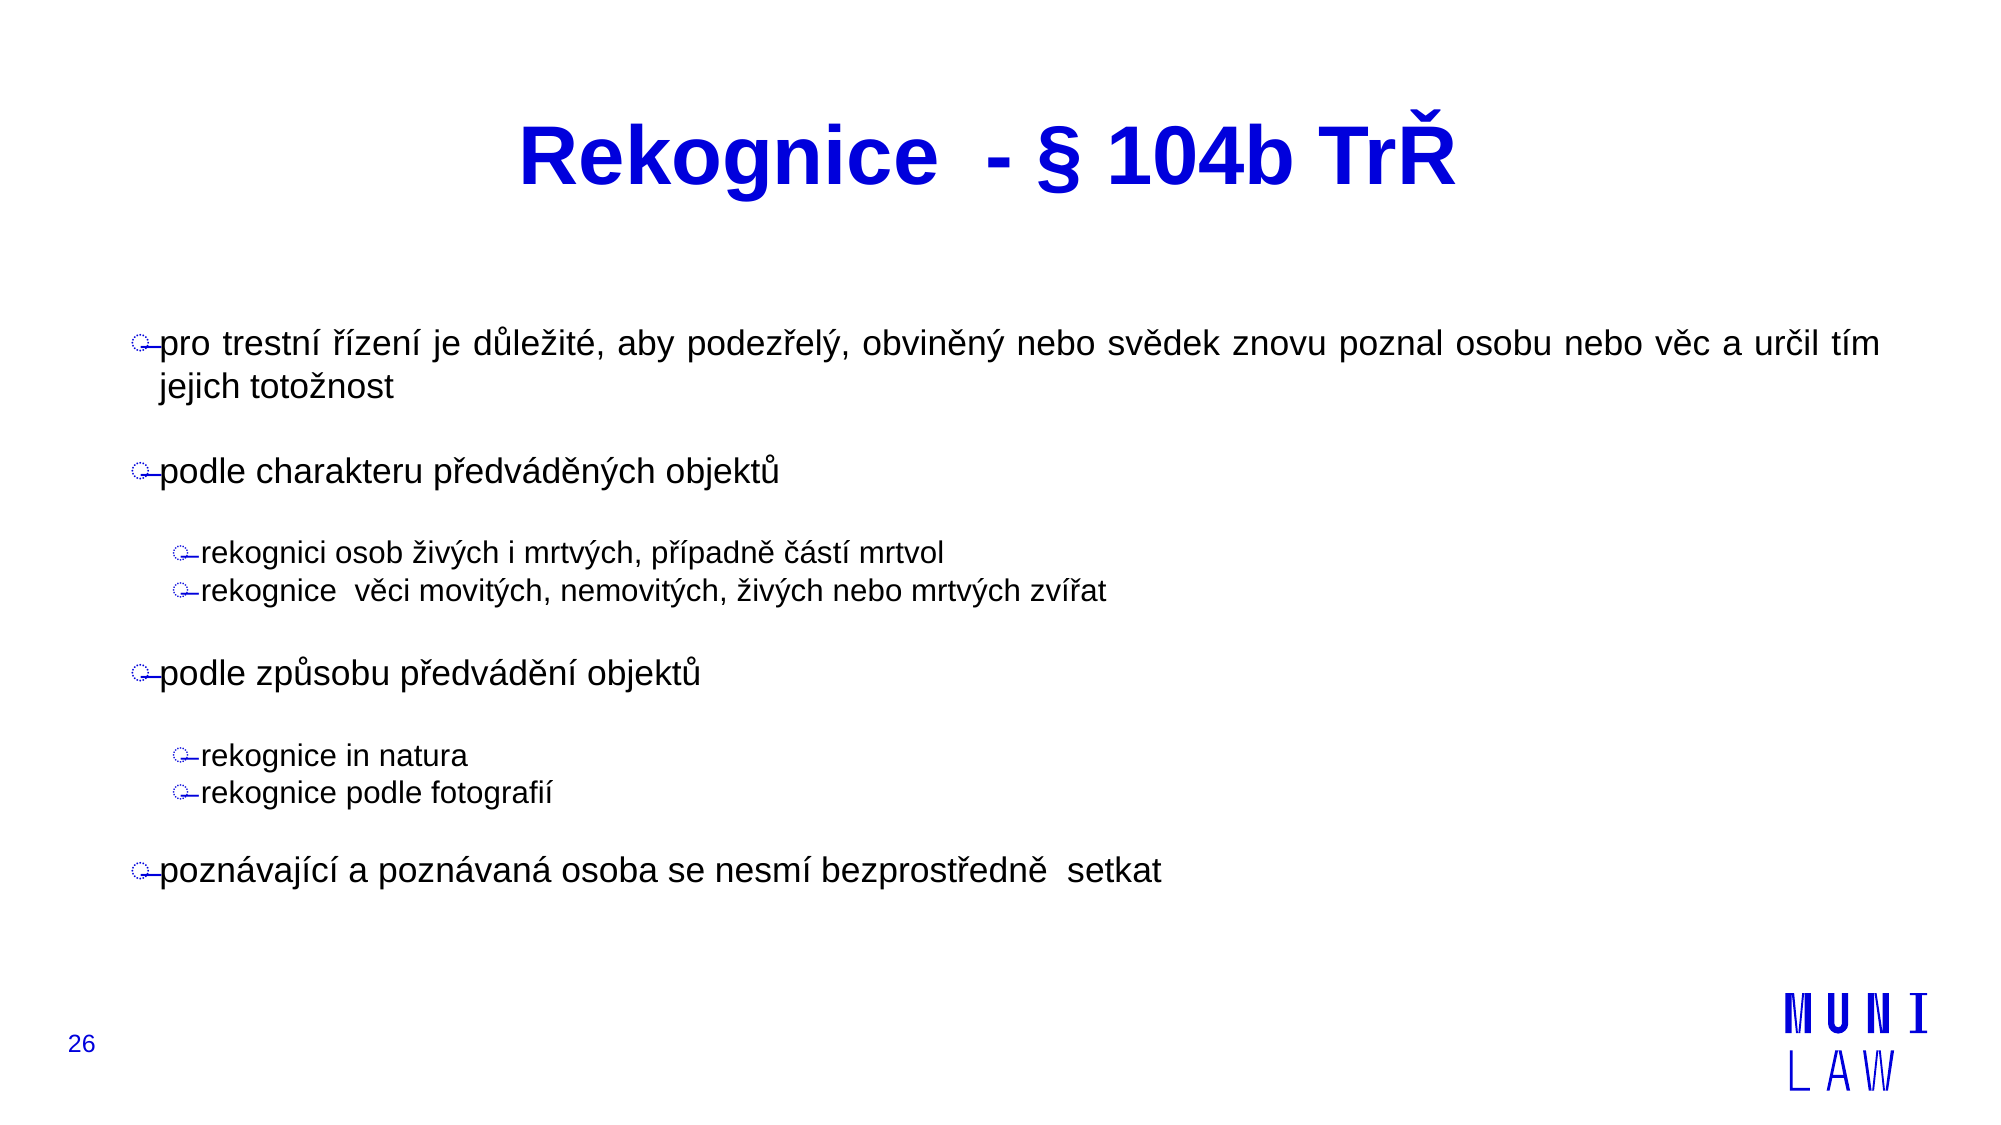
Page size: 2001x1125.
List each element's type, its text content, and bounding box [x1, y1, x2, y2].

list pro trestní řízení je důležité, aby podezřelý, obviněný nebo svědek znovu poznal osobu nebo věc a určil tím jejich totožnost podle charakteru předváděných objektů rekognici osob živých i mrtvých, případně částí mrtvol rekognice věci movitých, nemovitých, živých nebo mrtvých zvířat podle způsobu předvádění objektů rekognice in natura rekognice podle fotografií poznávající a poznávaná osoba se nesmí bezprostředně setkat [118, 277, 1883, 957]
slide_number 26 [67, 1021, 110, 1063]
title Rekognice - § 104b TrŘ [118, 118, 1883, 193]
